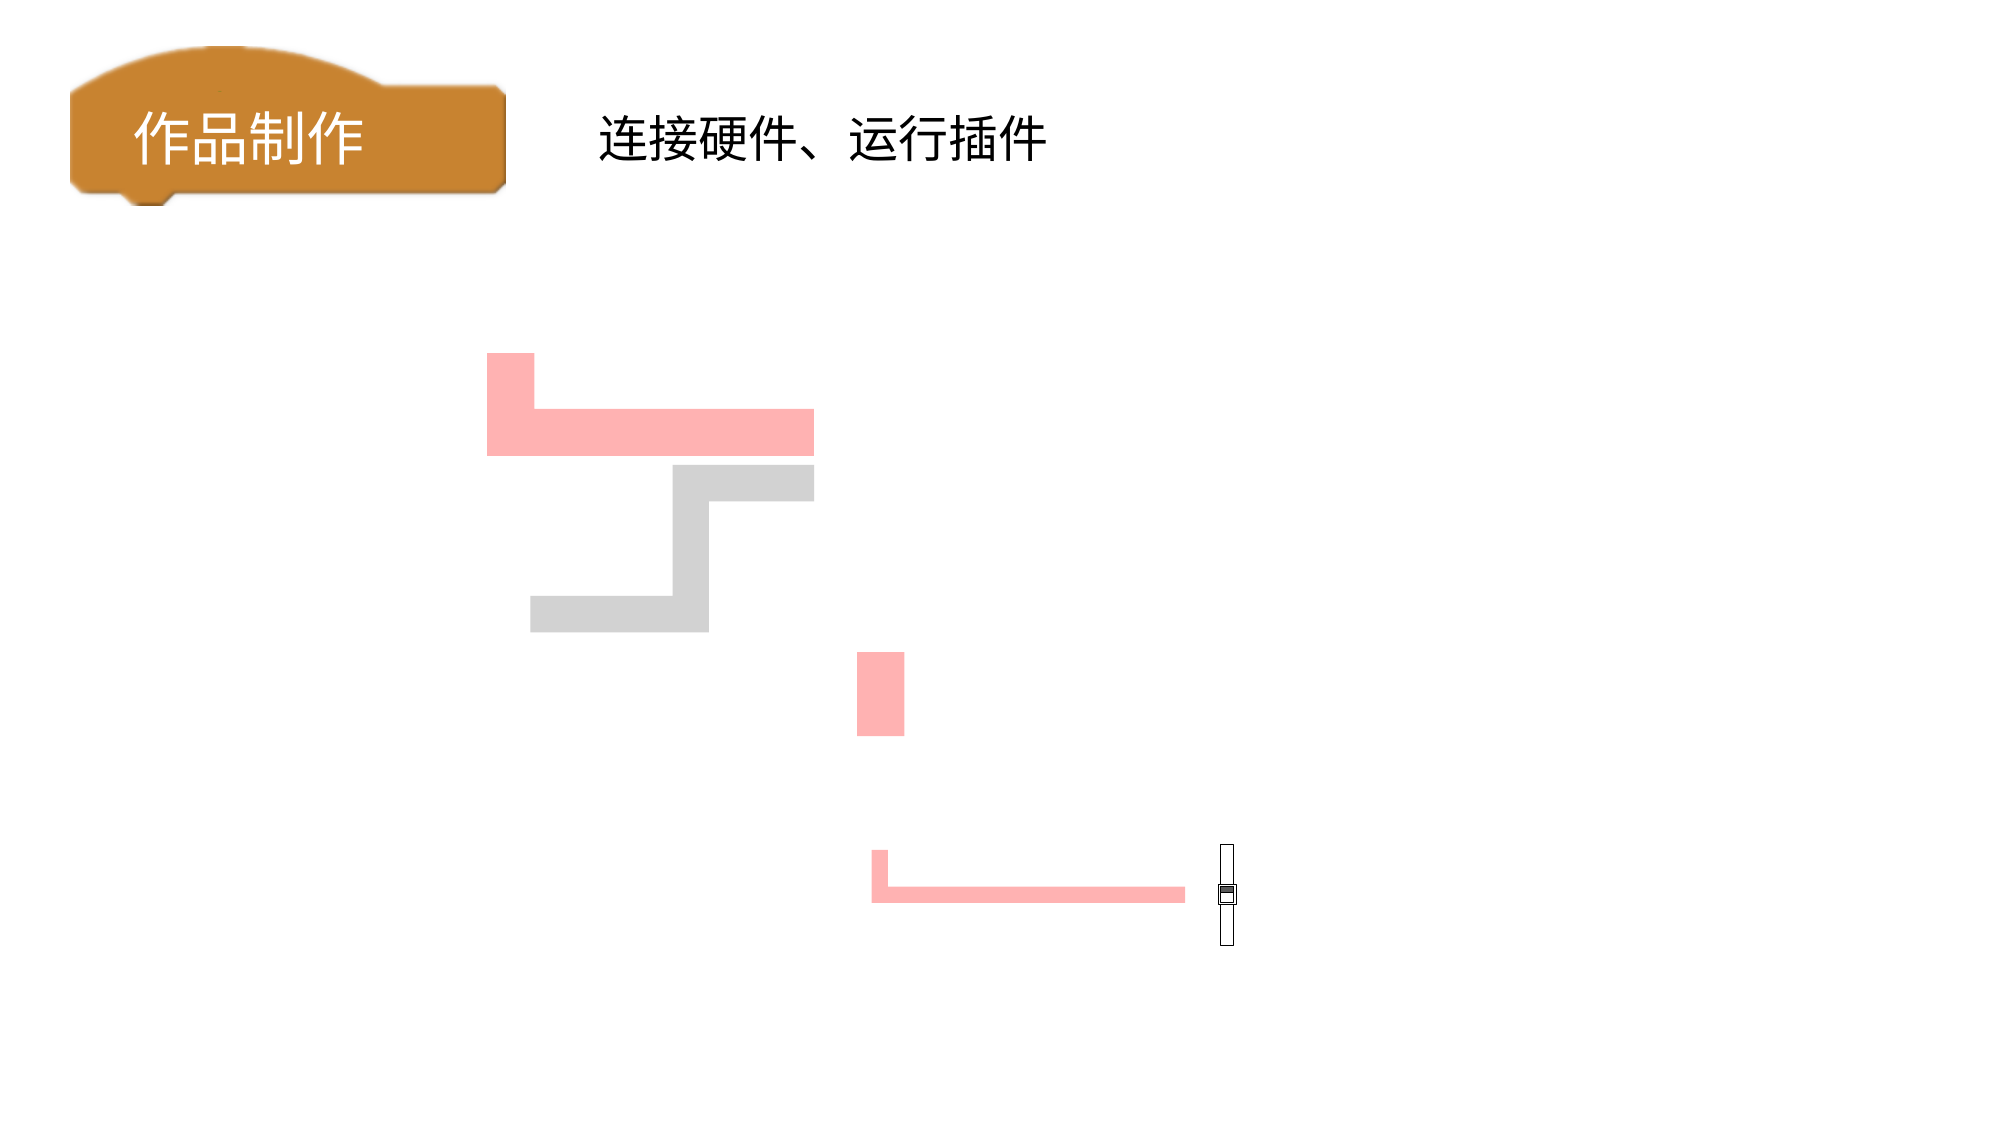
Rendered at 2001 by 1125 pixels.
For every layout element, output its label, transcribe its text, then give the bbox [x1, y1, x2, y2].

text_box 连接硬件、运行插件 [583, 99, 1417, 175]
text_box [70, 46, 507, 206]
picture [310, 226, 1417, 1033]
